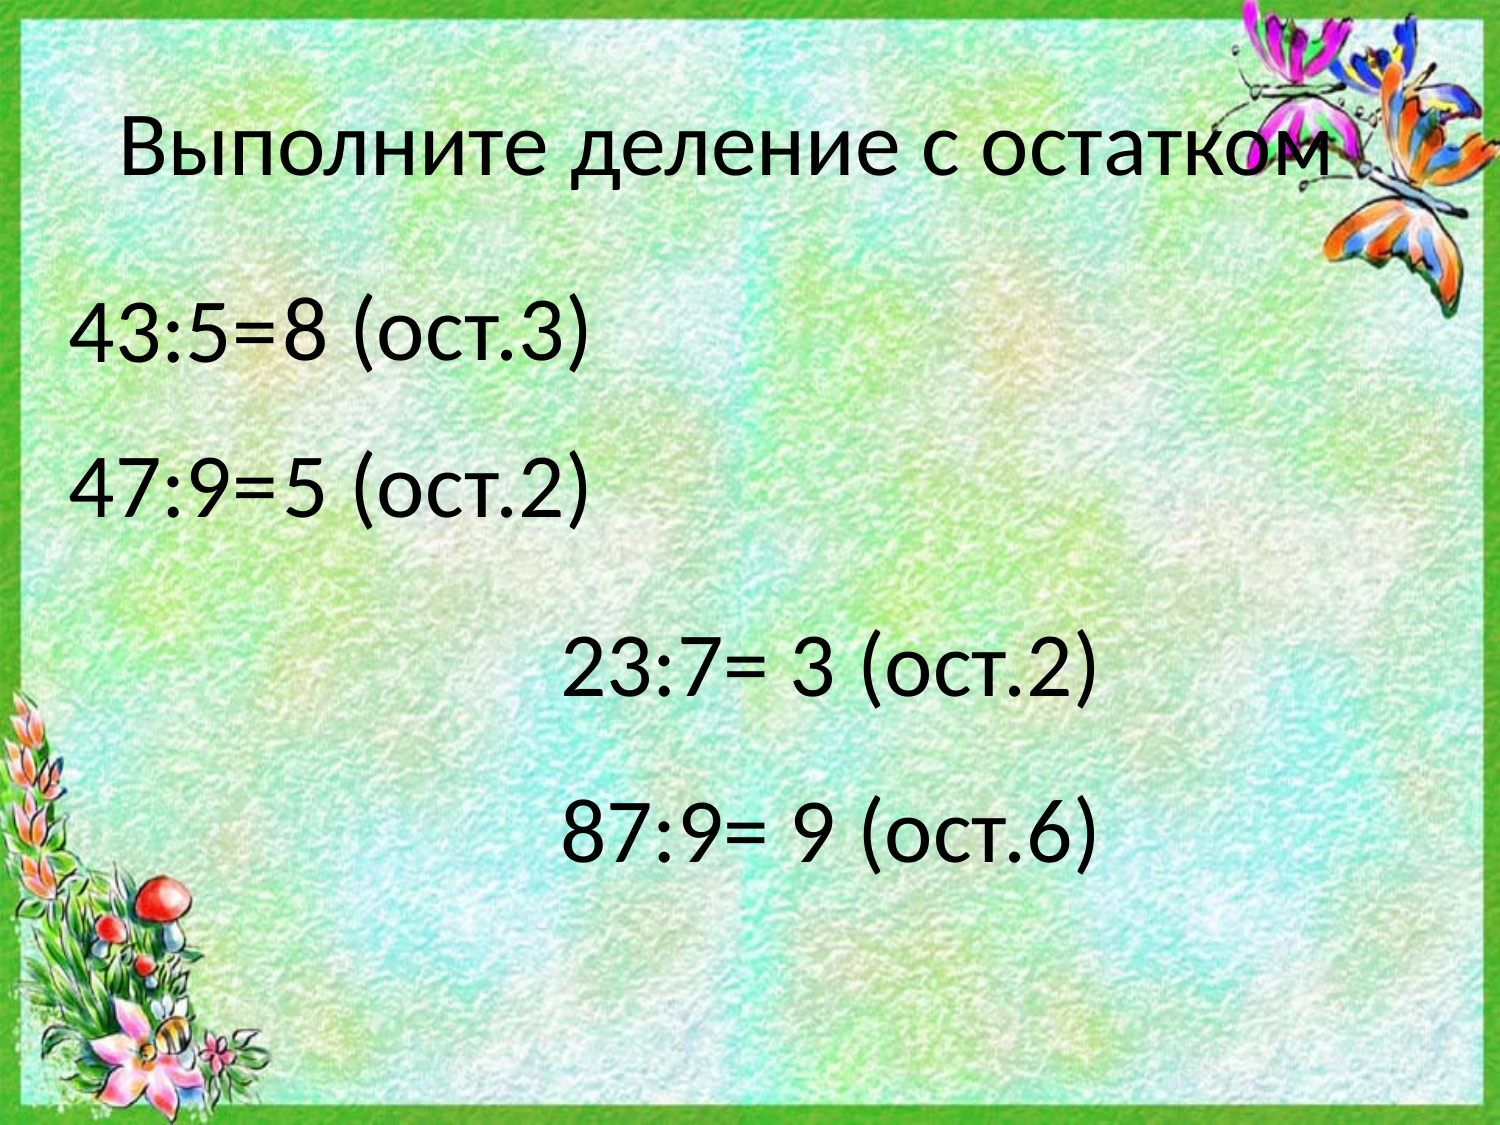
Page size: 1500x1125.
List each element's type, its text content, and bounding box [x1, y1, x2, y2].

text_box 47:9= [53, 418, 267, 544]
text_box 5 (ост.2) [267, 418, 609, 544]
text_box 9 (ост.6) [785, 763, 1117, 888]
text_box 8 (ост.3) [267, 261, 609, 387]
picture [0, 0, 1500, 1125]
text_box 87:9= [545, 763, 785, 888]
text_box 43:5= [53, 263, 294, 388]
text_box 23:7= [545, 597, 785, 723]
title Выполните деление с остатком [29, 45, 1425, 233]
text_box 3 (ост.2) [785, 597, 1117, 723]
